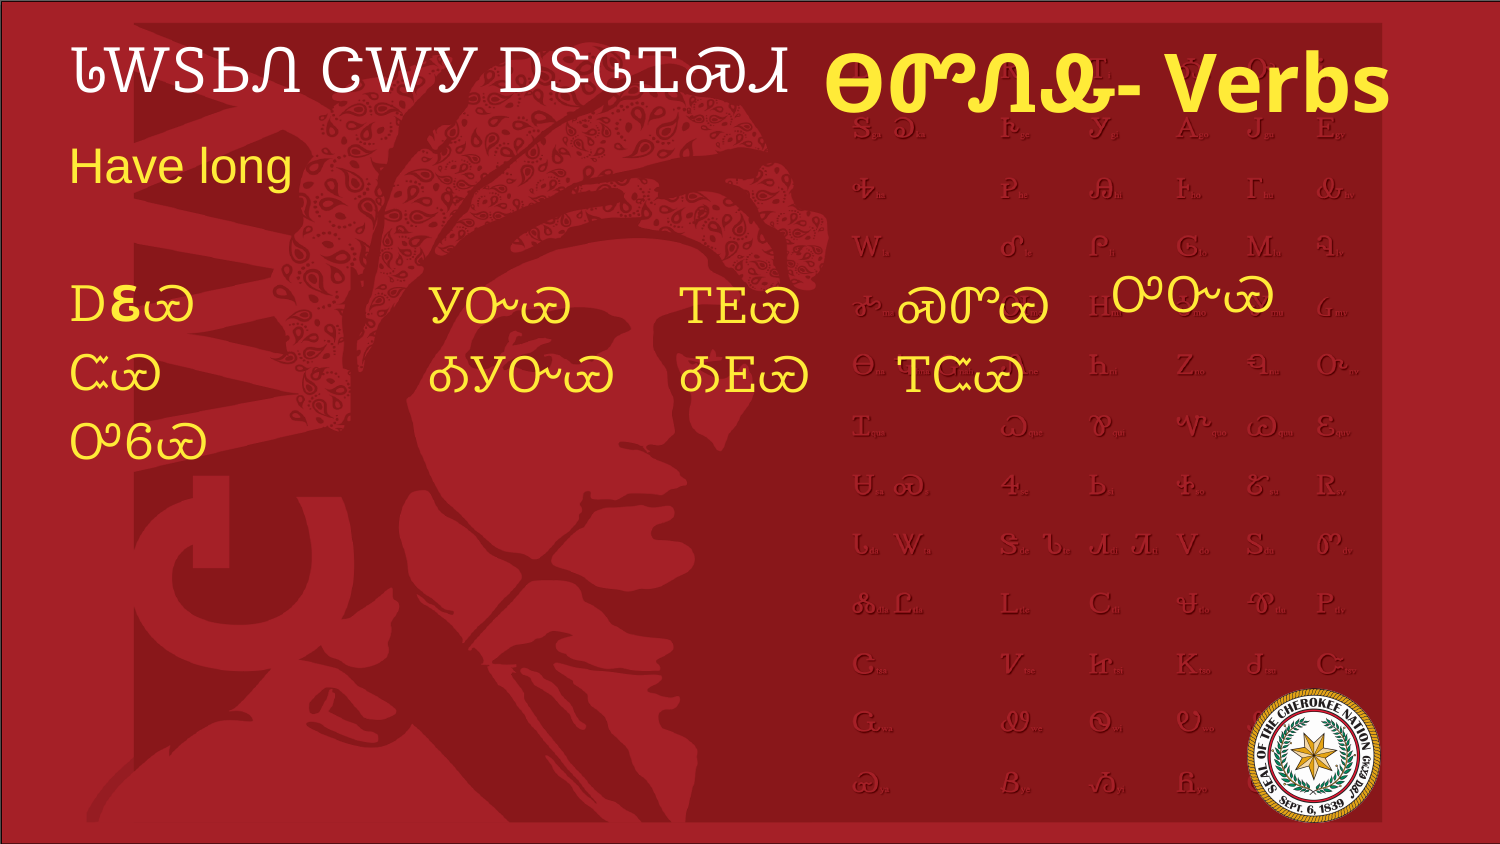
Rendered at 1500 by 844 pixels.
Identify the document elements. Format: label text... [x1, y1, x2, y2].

list ᏍᏛᏯ ᎢᏨᏯ [880, 120, 1141, 679]
list Have long ᎠᏋᏯ ᏨᏯ ᎤᏮᏯ [53, 109, 313, 668]
list ᎤᏅᏯ [1095, 109, 1356, 668]
text_box ᎾᏛᏁᎲ- Verbs [750, 16, 1465, 145]
title ᏓᎳᏚᏏᏁ ᏣᎳᎩ ᎠᏕᎶᏆᏍᏗ [53, 7, 1426, 121]
list ᎢᎬᏯ ᎣᎬᏯ [663, 120, 880, 679]
list ᎩᏅᏯ ᎣᎩᏅᏯ [412, 120, 663, 679]
picture [0, 0, 1500, 844]
